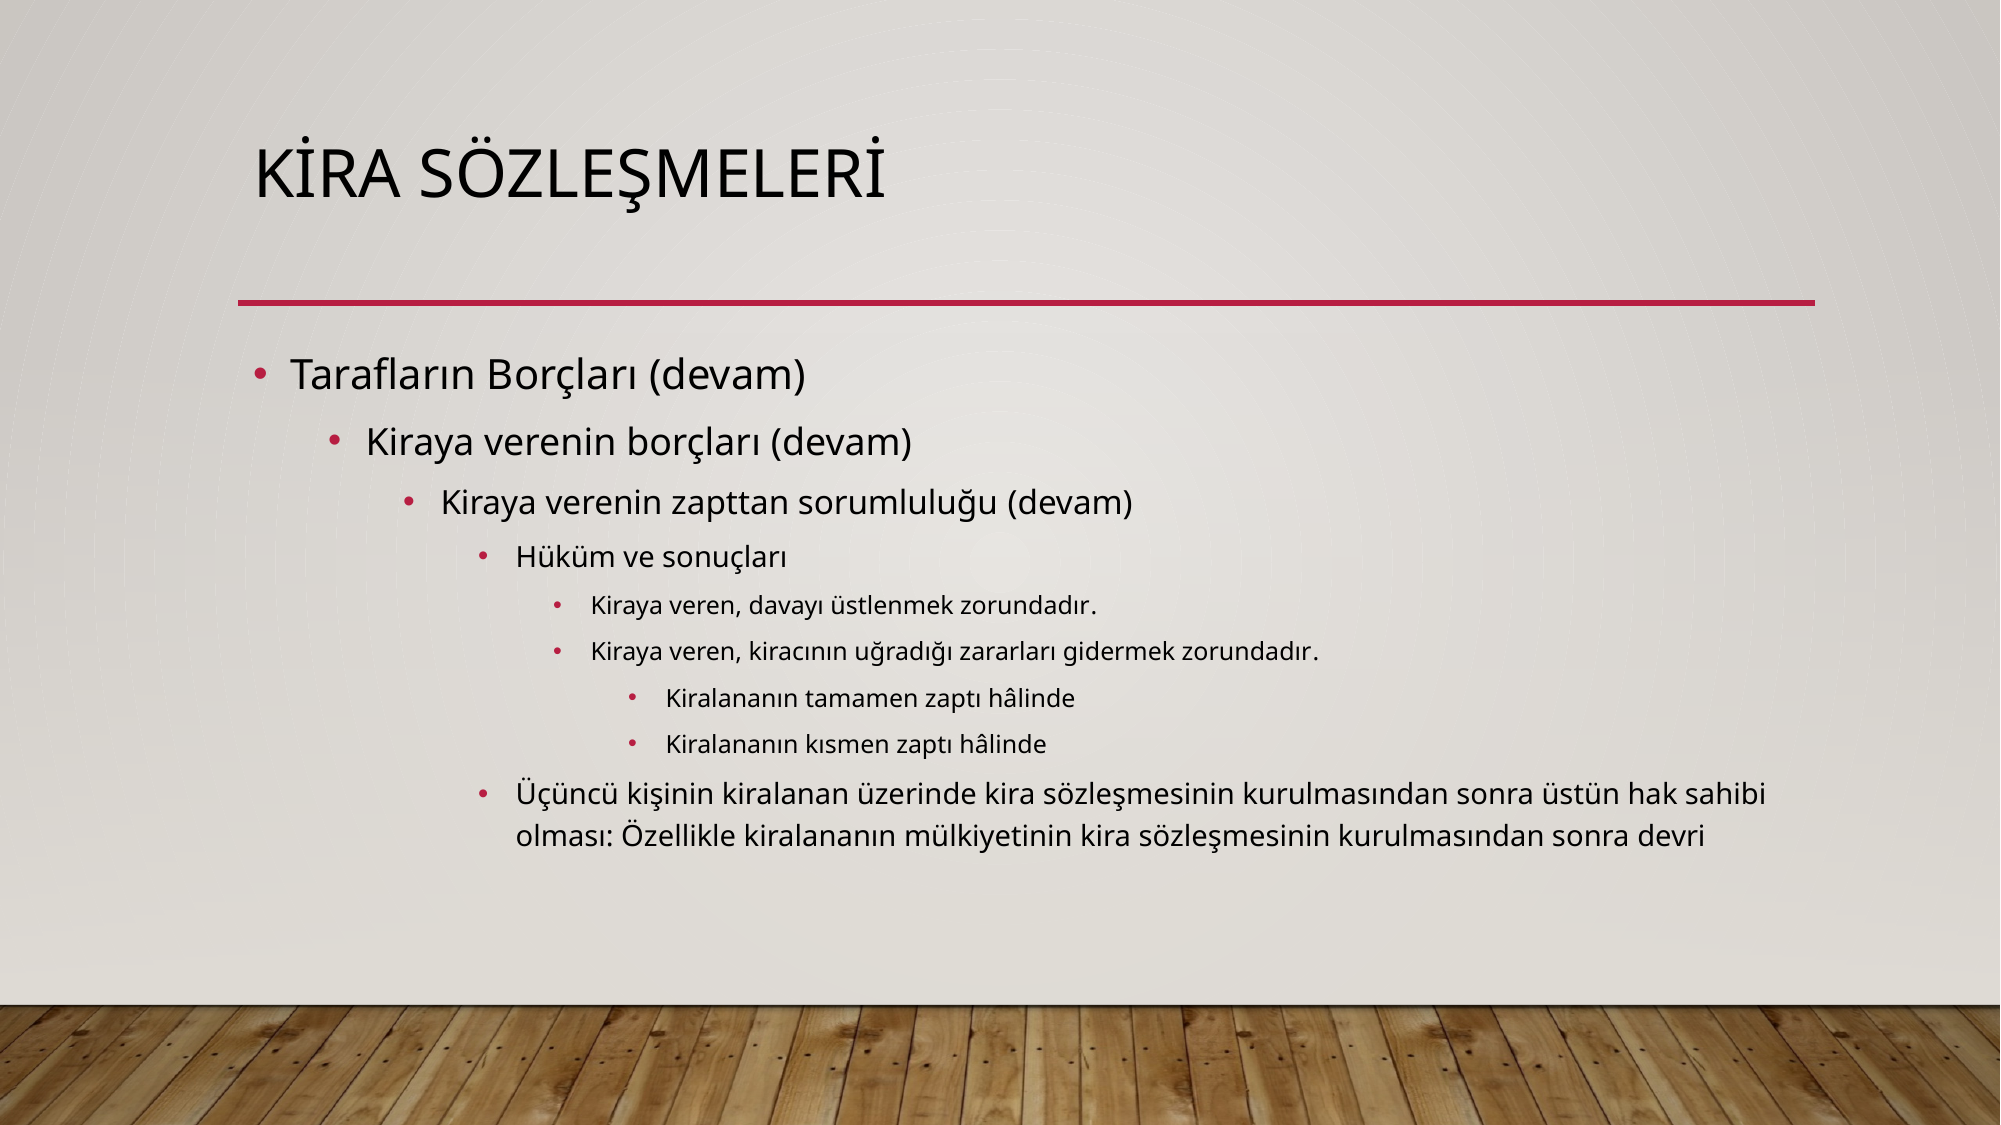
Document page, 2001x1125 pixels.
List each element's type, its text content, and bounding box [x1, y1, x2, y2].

title Kira sözleşmeleri [238, 131, 1814, 305]
list Tarafların Borçları (devam) Kiraya verenin borçları (devam) Kiraya verenin zapttan sorumluluğu (devam) Hüküm ve sonuçları Kiraya veren, davayı üstlenmek zorundadır. Kiraya veren, kiracının uğradığı zararları gidermek zorundadır. Kiralananın tamamen zaptı hâlinde Kiralananın kısmen zaptı hâlinde Üçüncü kişinin kiralanan üzerinde kira sözleşmesinin kurulmasından sonra üstün hak sahibi olması: Özellikle kiralananın mülkiyetinin kira sözleşmesinin kurulmasından sonra devri [238, 330, 1814, 897]
picture [0, 1005, 2000, 1125]
